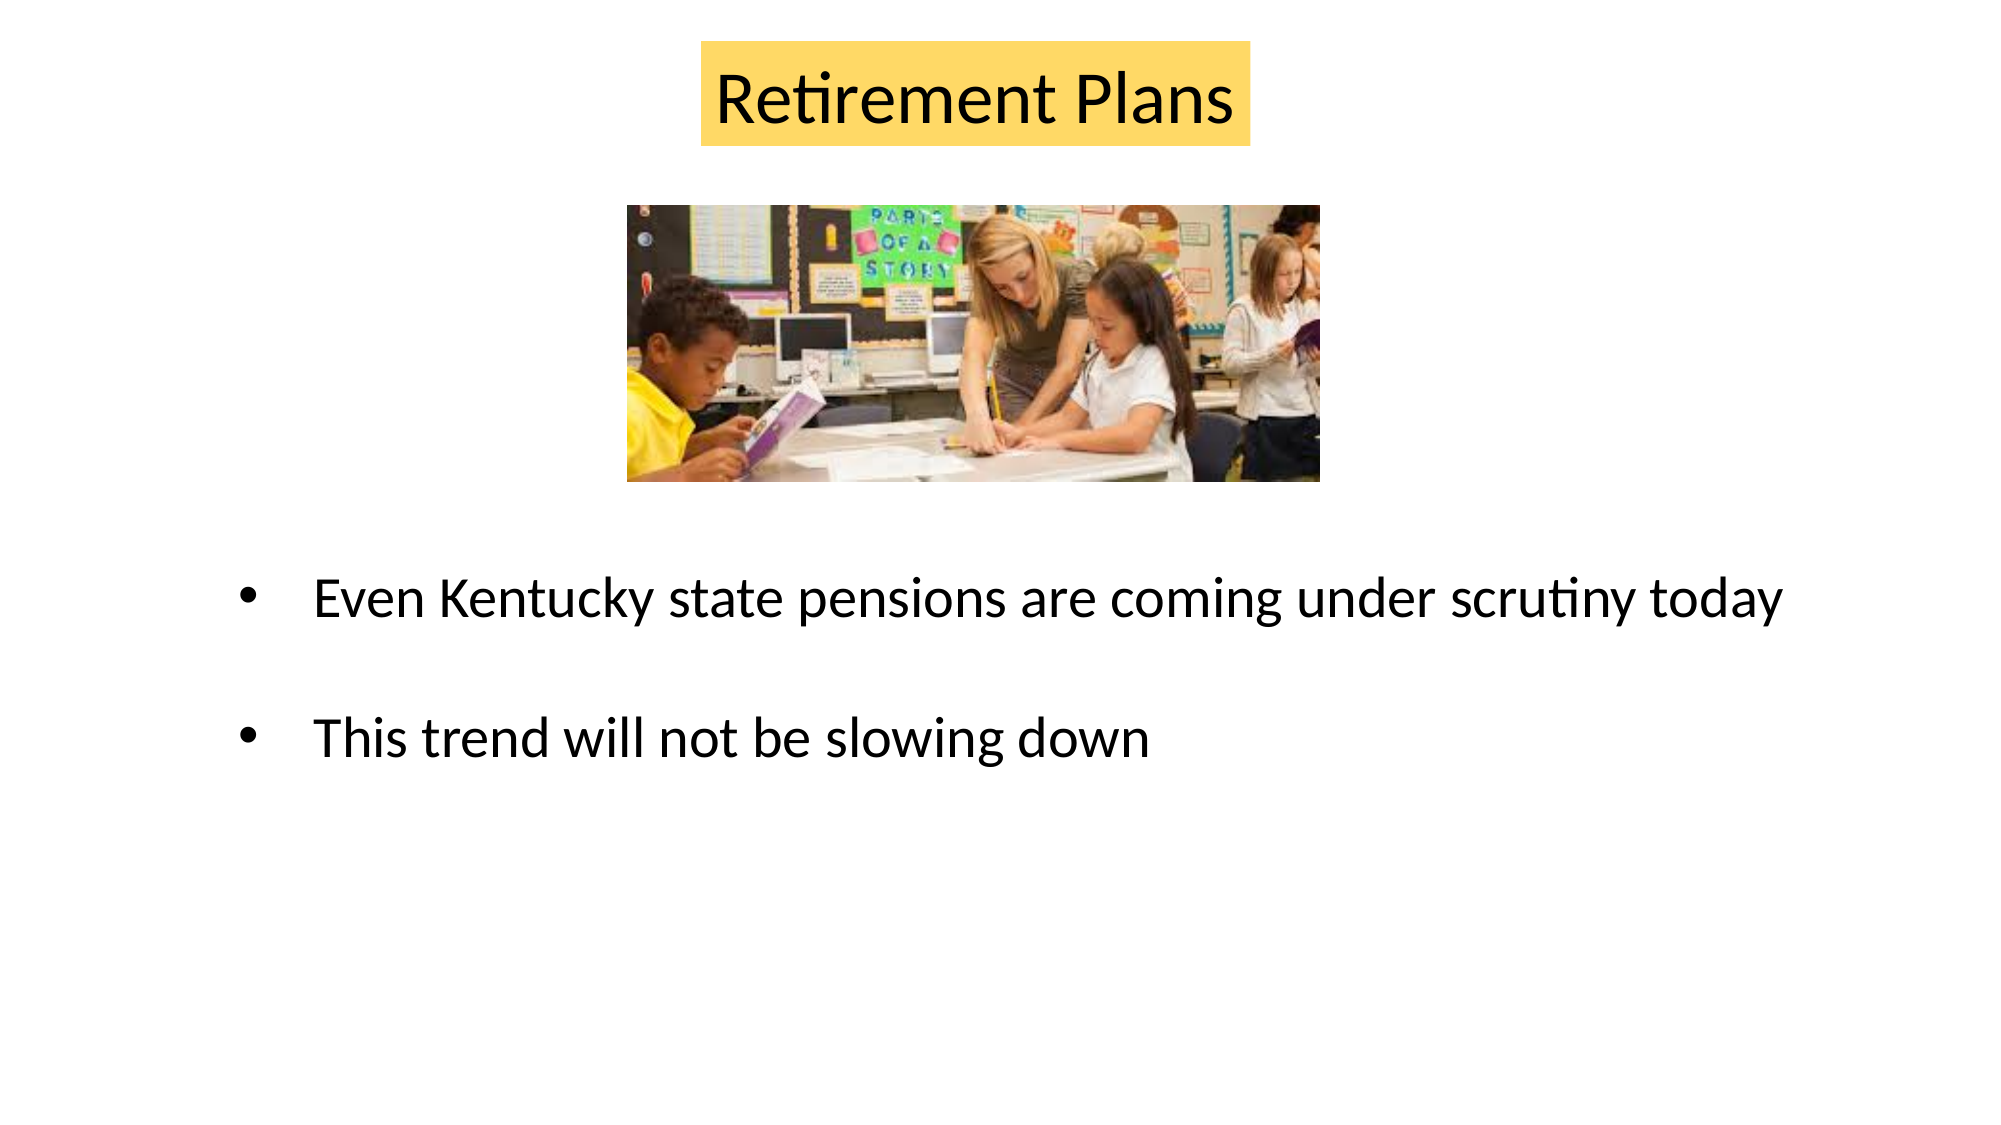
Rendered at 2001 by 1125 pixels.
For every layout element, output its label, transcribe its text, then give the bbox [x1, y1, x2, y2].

text_box Even Kentucky state pensions are coming under scrutiny today This trend will not be slowing down [223, 481, 1799, 1057]
text_box Retirement Plans [701, 41, 1251, 146]
picture [627, 205, 1320, 482]
